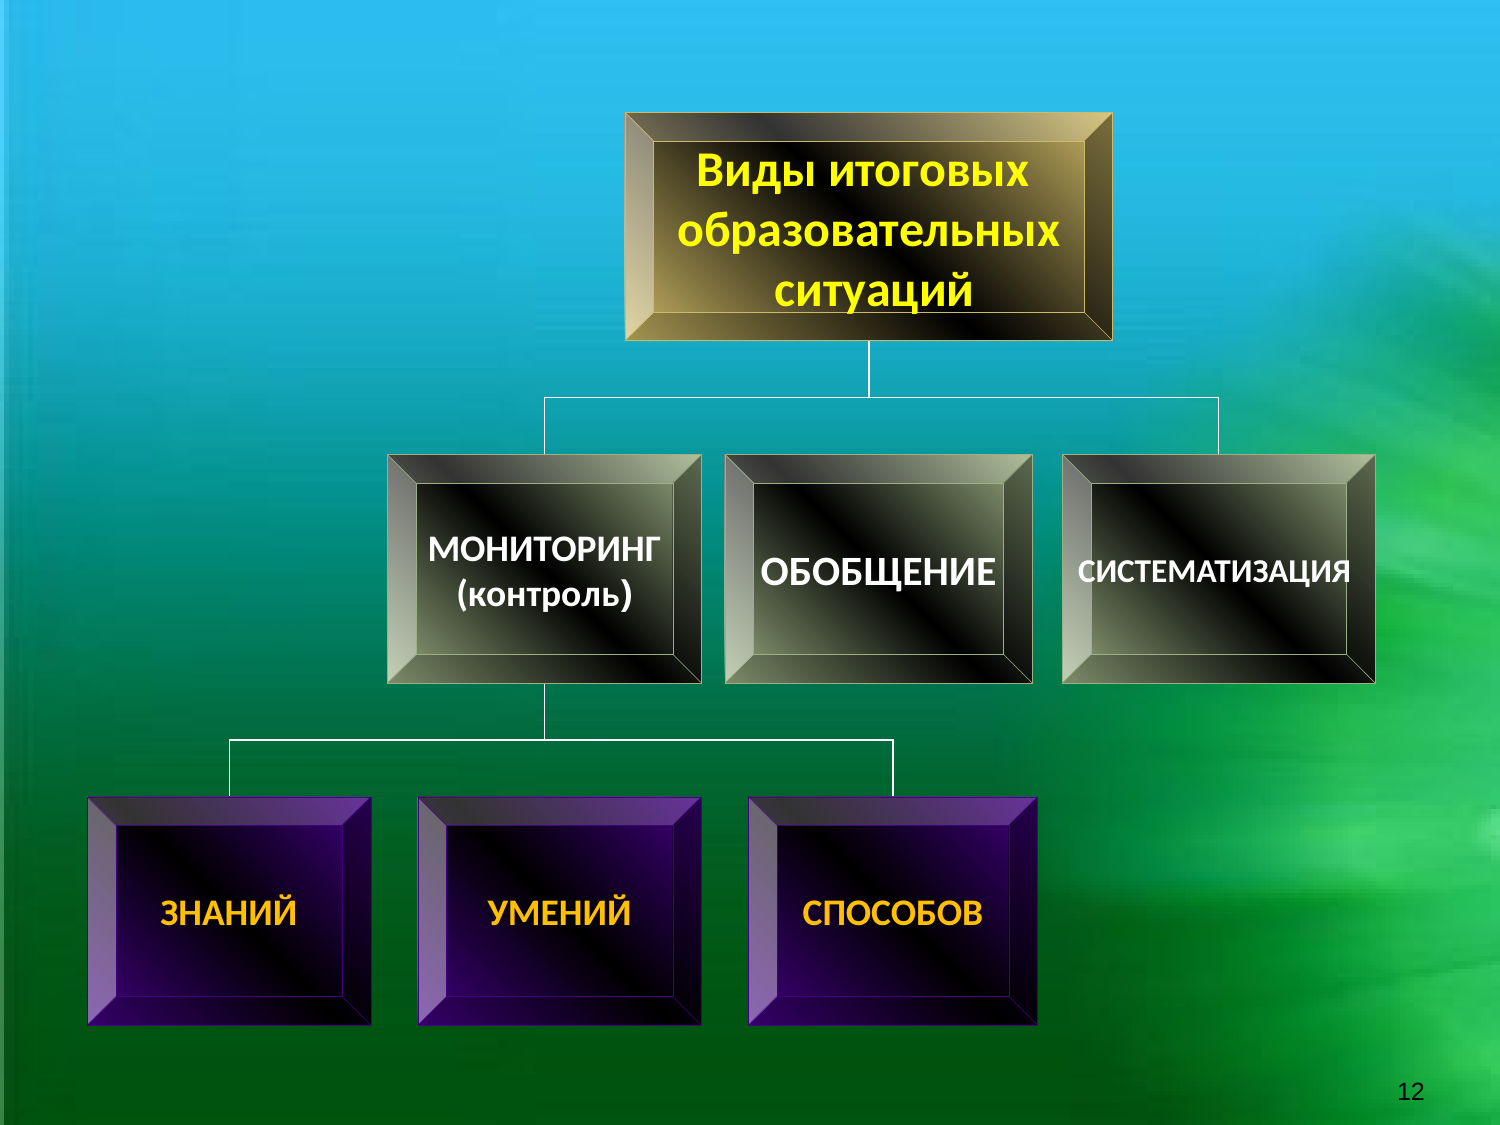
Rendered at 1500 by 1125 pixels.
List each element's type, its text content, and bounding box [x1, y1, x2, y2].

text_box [87, 112, 1376, 1026]
picture [0, 0, 1500, 1125]
slide_number 12 [1299, 1052, 1425, 1113]
